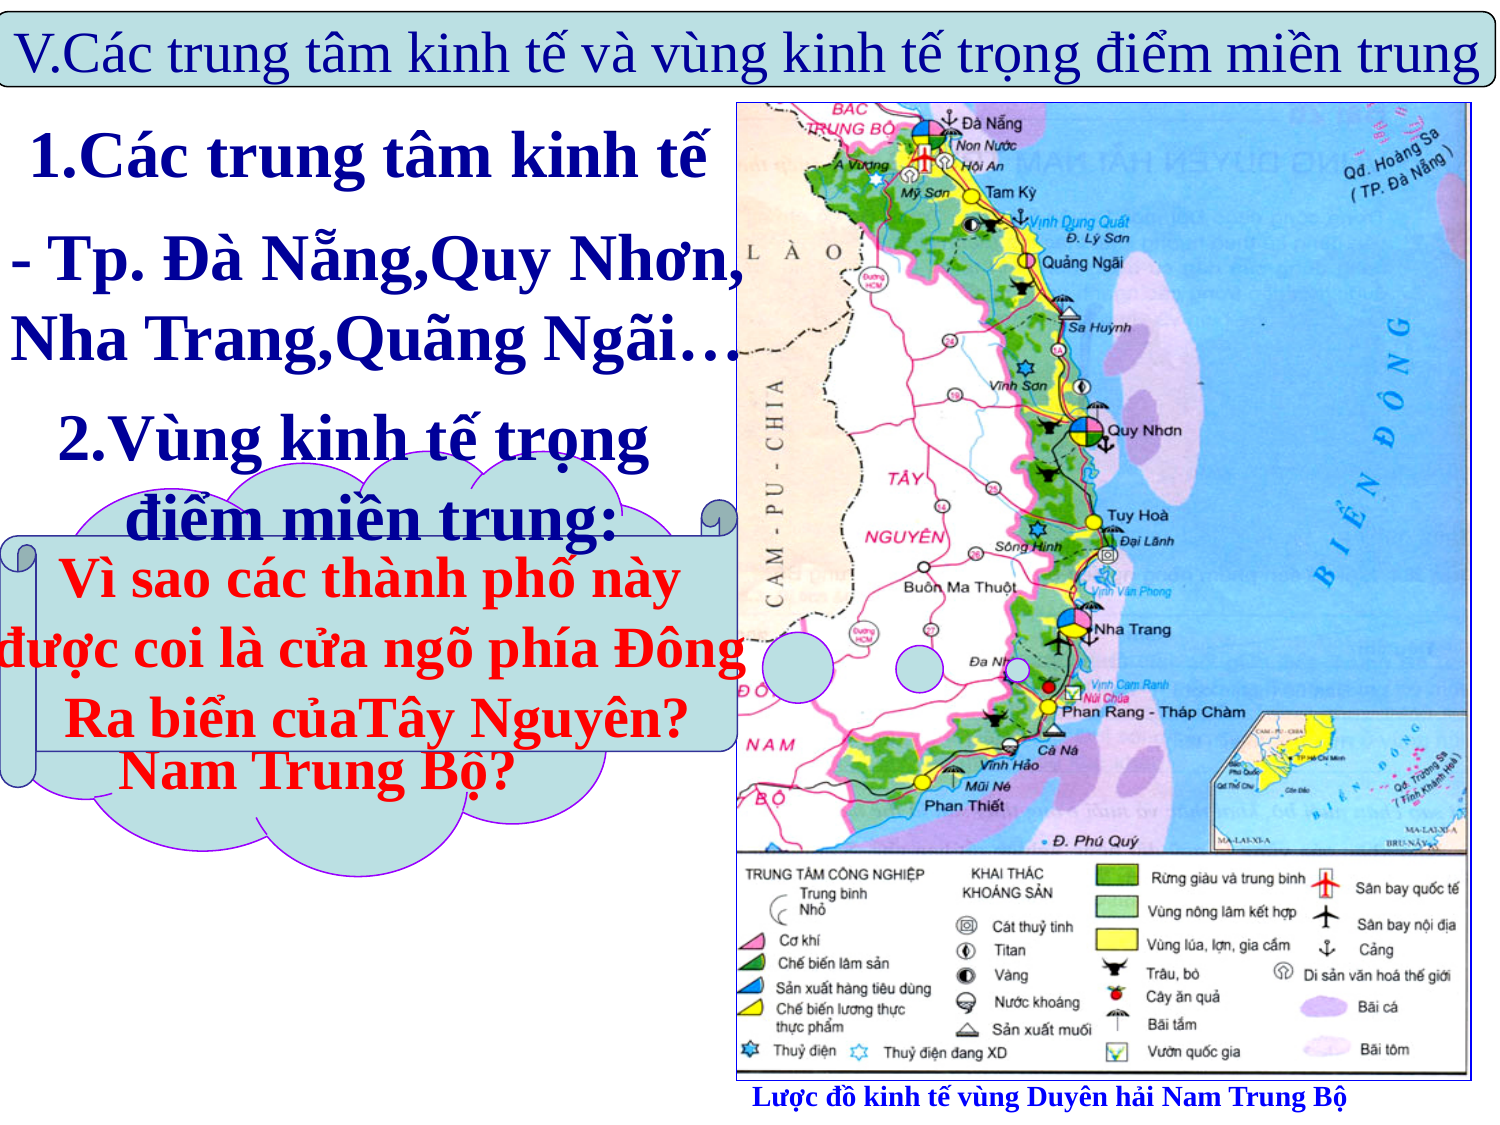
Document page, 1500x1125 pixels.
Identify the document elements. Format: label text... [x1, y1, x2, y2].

text_box V.Các trung tâm kinh tế và vùng kinh tế trọng điểm miền trung [0, 11, 1496, 87]
text_box - Tp. Đà Nẵng,Quy Nhơn, Nha Trang,Quãng Ngãi… [0, 206, 732, 381]
text_box 1.Các trung tâm kinh tế [13, 103, 724, 198]
text_box Vì sao các thành phố này được coi là cửa ngõ phía Đông Ra biển củaTây Nguyên? [0, 538, 732, 788]
text_box Kể tên các trung tâm kinh tế của vùng Duyên hải Nam Trung Bộ? [33, 752, 606, 877]
text_box 2.Vùng kinh tế trọng điểm miền trung: [8, 386, 732, 561]
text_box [737, 102, 1500, 1125]
